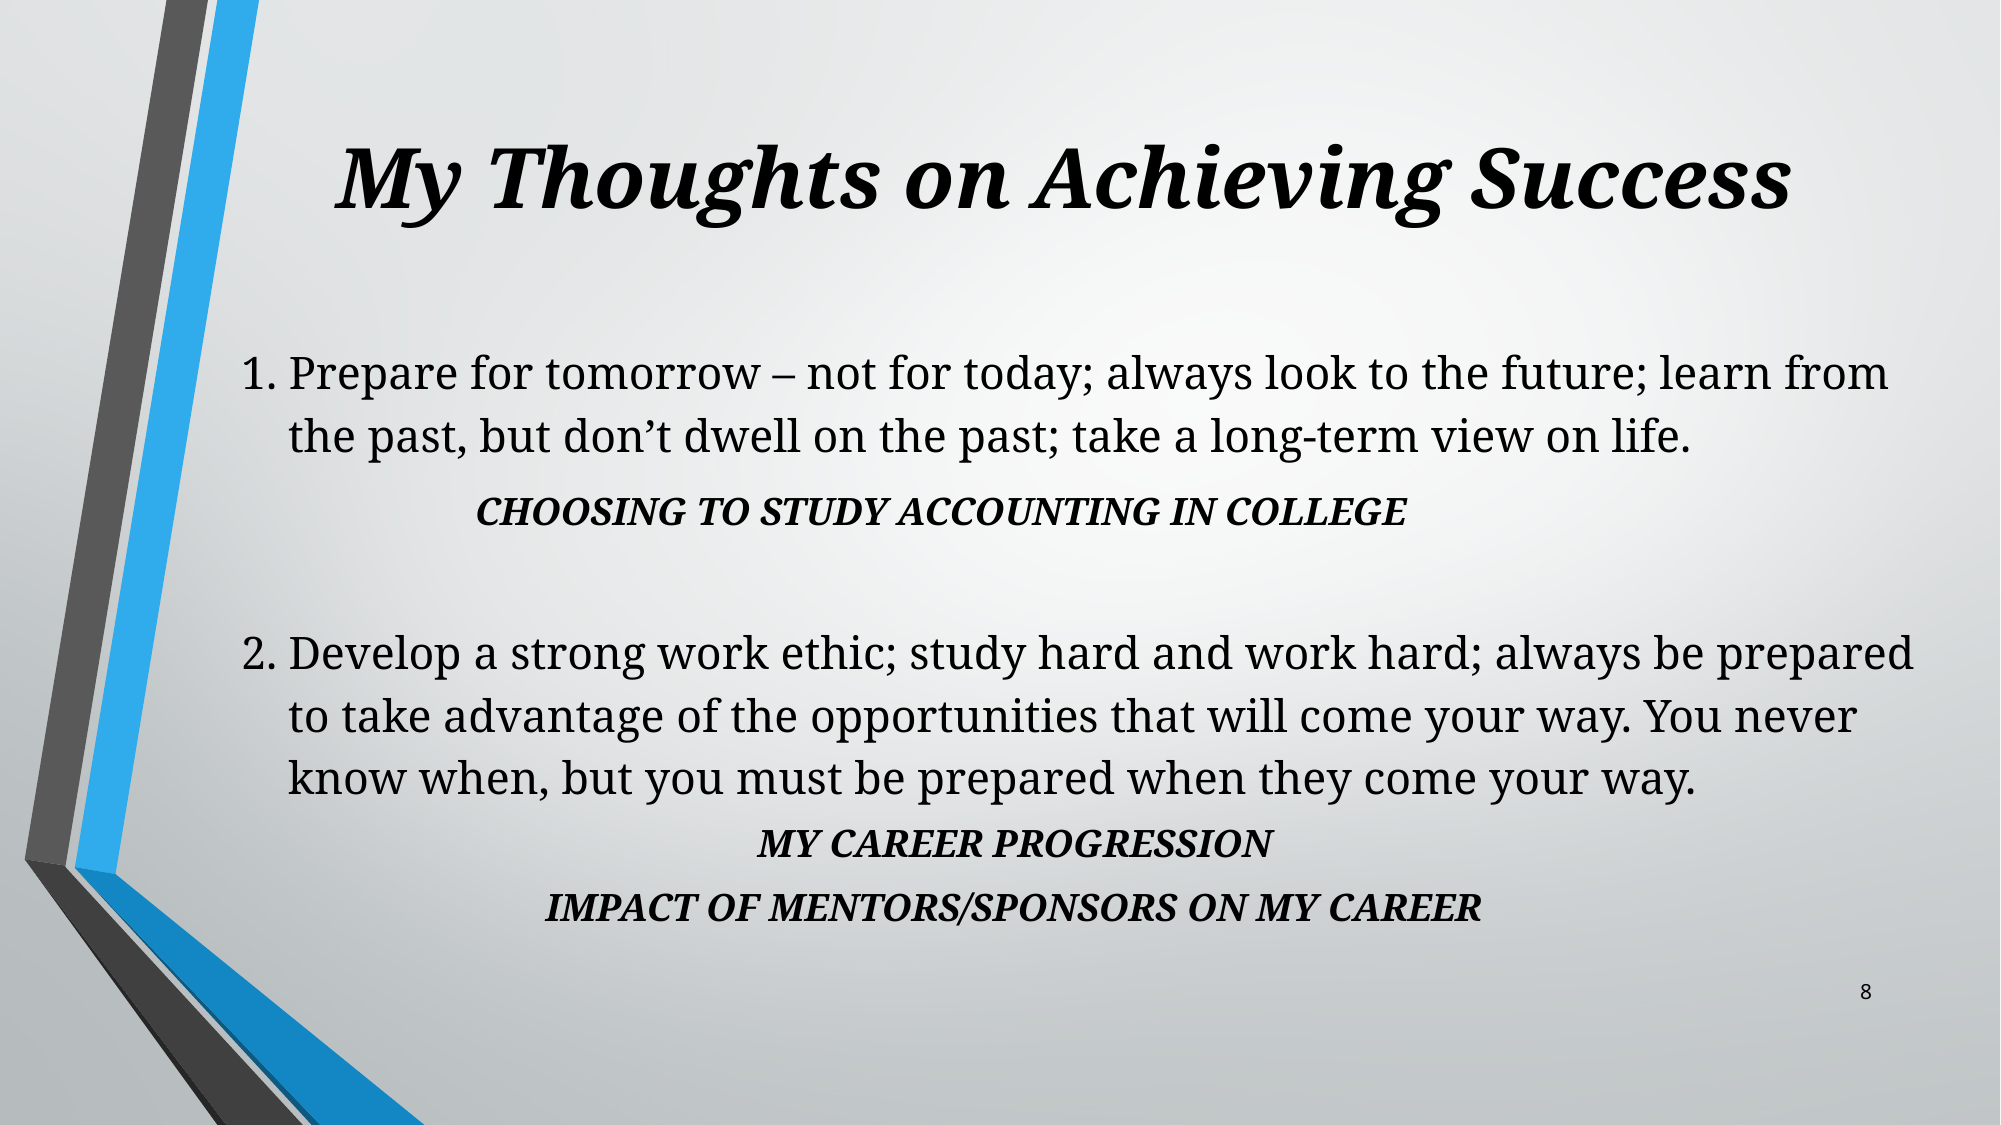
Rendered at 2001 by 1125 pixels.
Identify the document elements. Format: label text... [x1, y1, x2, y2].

slide_number 8 [1796, 962, 1887, 1023]
title My Thoughts on Achieving Success [243, 107, 1887, 243]
list 1. Prepare for tomorrow – not for today; always look to the future; learn from the past, but don’t dwell on the past; take a long-term view on life. CHOOSING TO STUDY ACCOUNTING IN COLLEGE 2. Develop a strong work ethic; study hard and work hard; always be prepared to take advantage of the opportunities that will come your way. You never know when, but you must be prepared when they come your way. MY CAREER PROGRESSION IMPACT OF MENTORS/SPONSORS ON MY CAREER [226, 266, 1946, 997]
